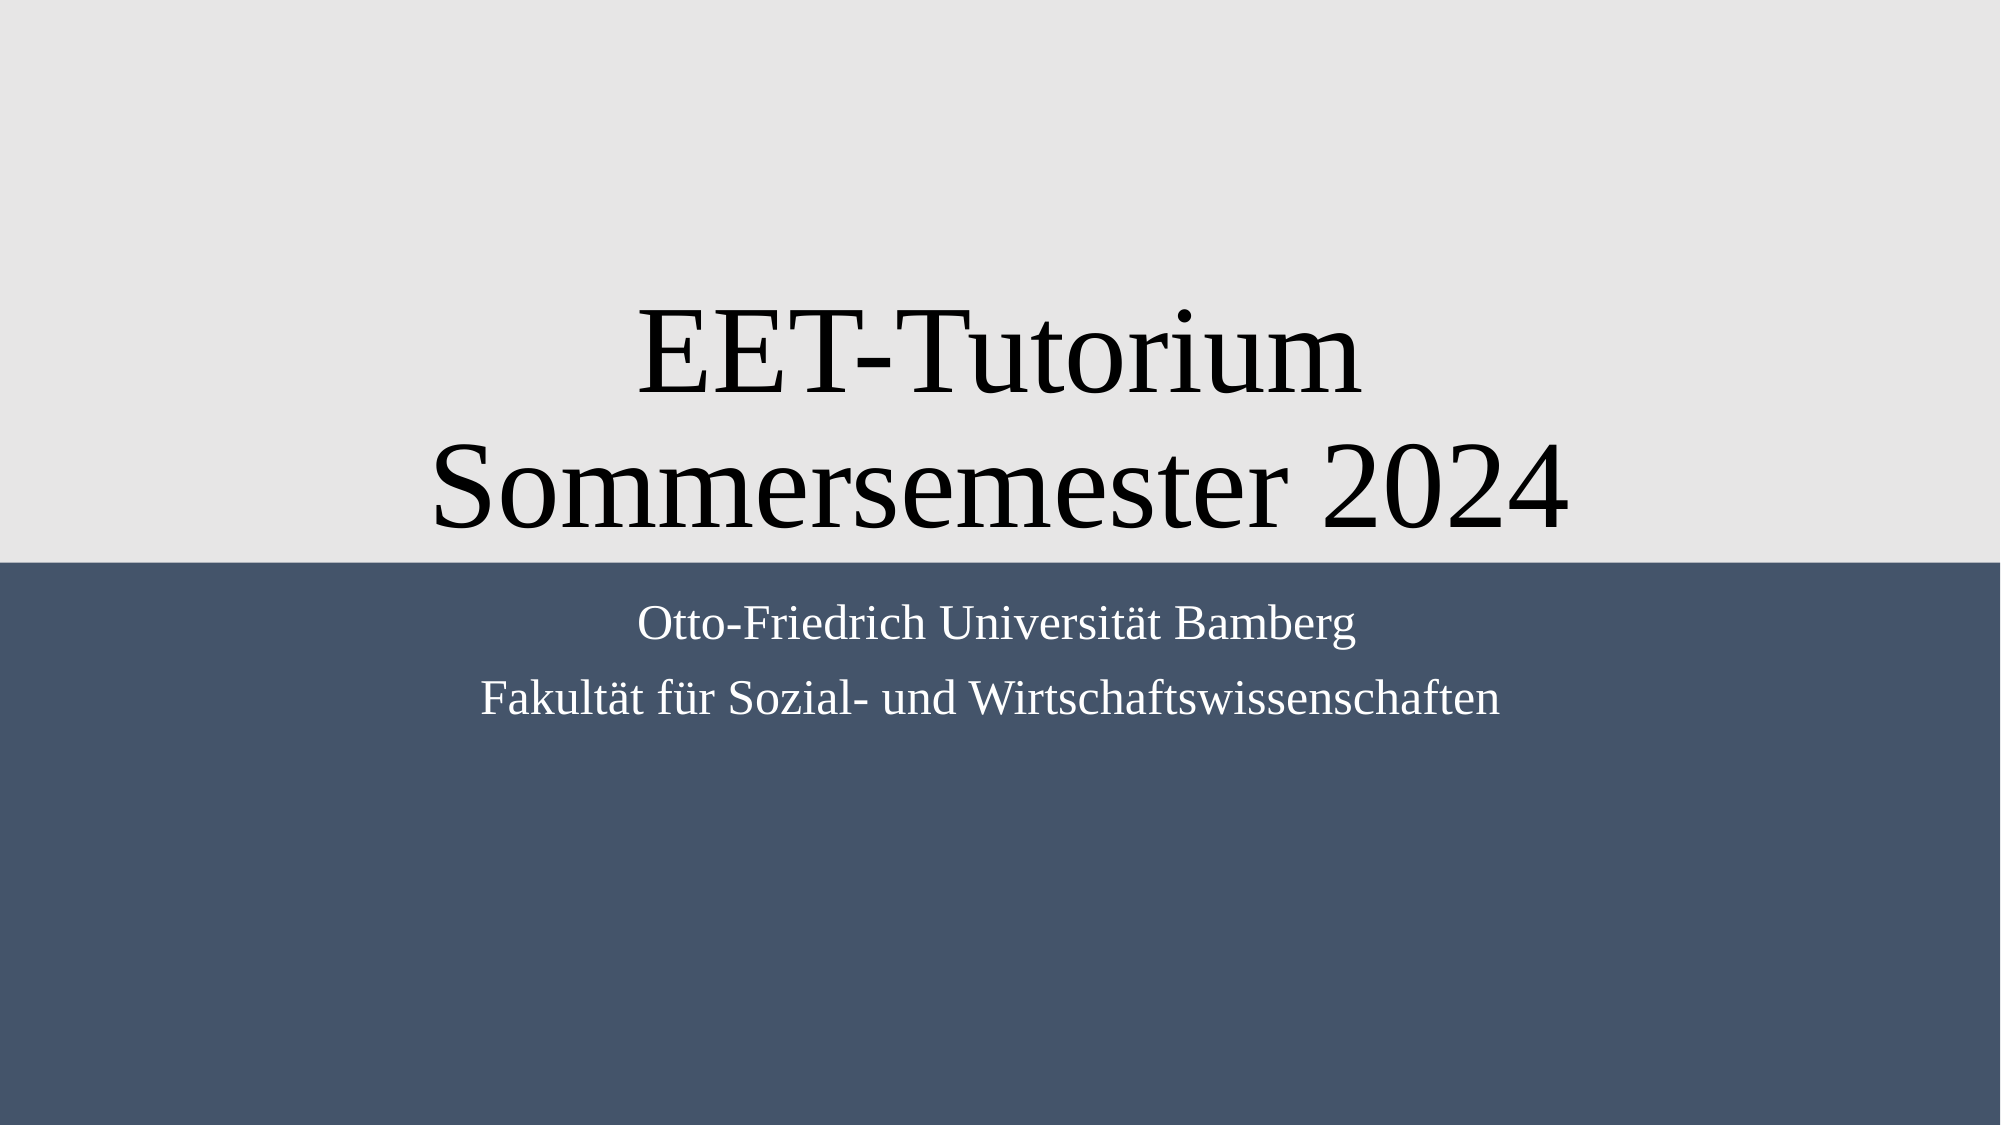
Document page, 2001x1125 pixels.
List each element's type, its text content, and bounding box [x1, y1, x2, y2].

subtitle Otto-Friedrich Universität Bamberg Fakultät für Sozial- und Wirtschaftswissenschaften [246, 588, 1747, 861]
title EET-Tutorium Sommersemester 2024 [249, 184, 1750, 563]
